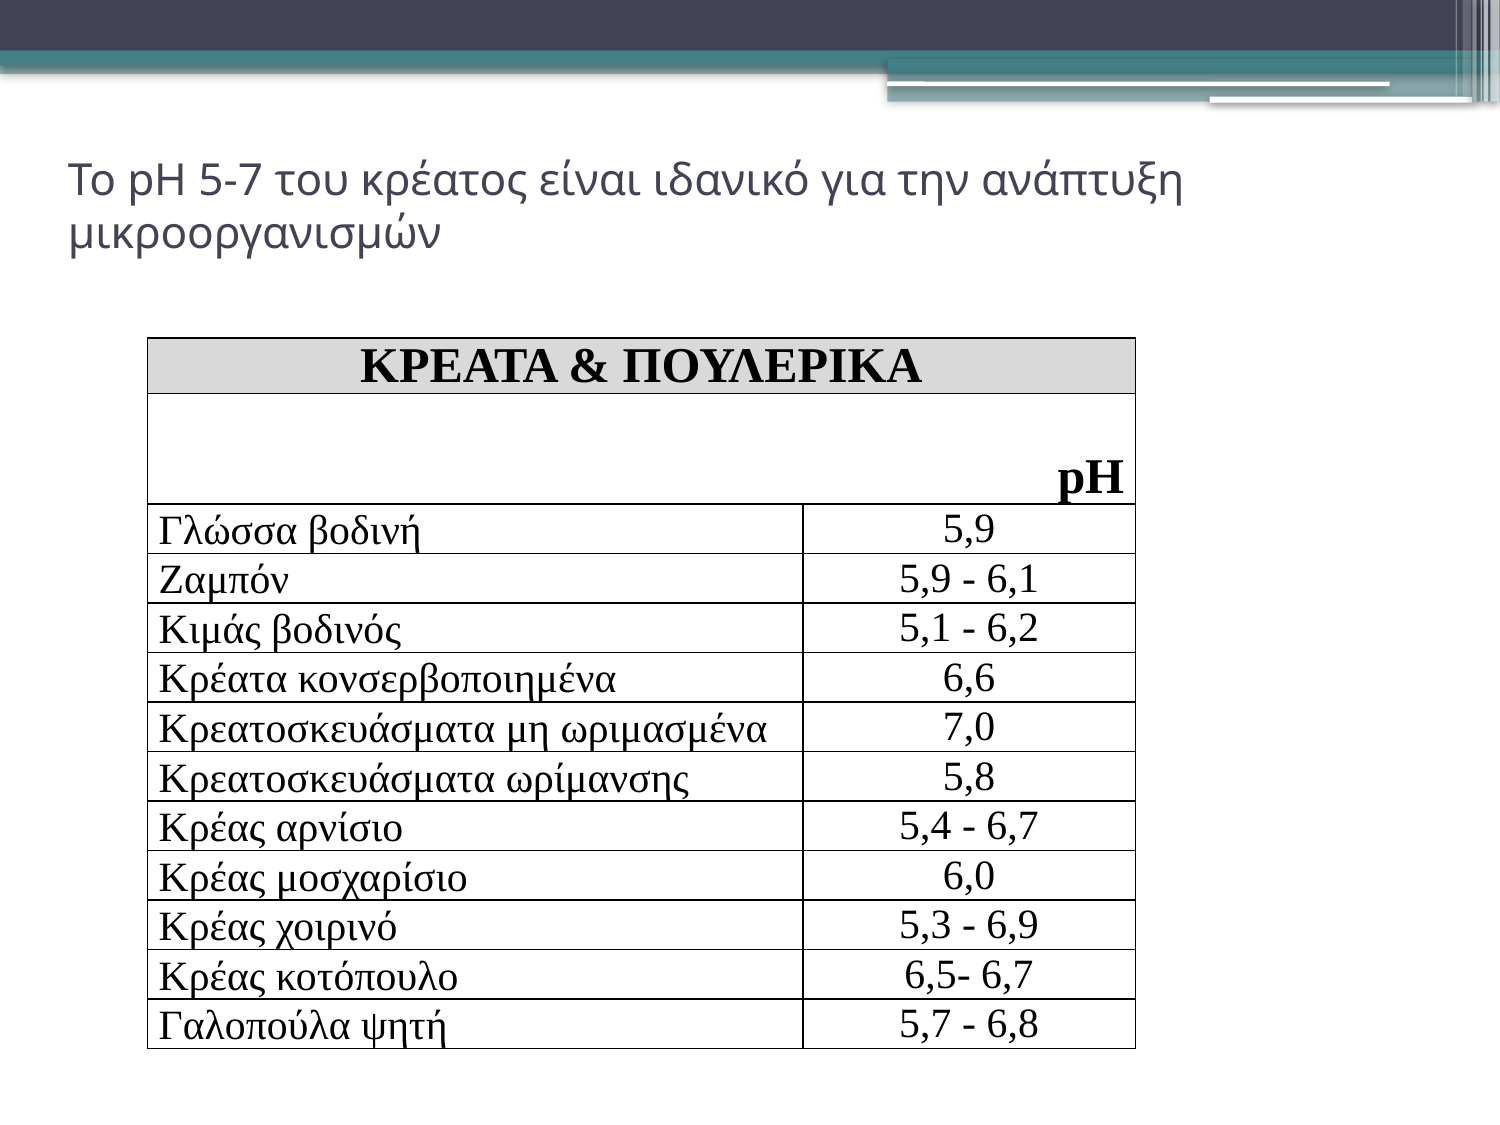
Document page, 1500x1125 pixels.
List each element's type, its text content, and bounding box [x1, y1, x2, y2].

table_cell Κιμάς βοδινός [148, 604, 802, 652]
table_cell 5,1 - 6,2 [804, 604, 1135, 652]
table_cell 5,8 [804, 752, 1135, 800]
table_cell Ζαμπόν [148, 554, 802, 602]
table_cell 5,3 - 6,9 [804, 901, 1135, 949]
table_cell Γλώσσα βοδινή [148, 505, 802, 553]
table_cell 6,5- 6,7 [804, 950, 1135, 998]
table_header ΚΡΕΑΤΑ & ΠΟΥΛΕΡΙΚA [148, 339, 1135, 393]
title Το pH 5-7 του κρέατος είναι ιδανικό για την ανάπτυξη μικροοργανισμών [53, 90, 1404, 265]
table_cell 6,0 [804, 851, 1135, 899]
table_cell Κρέας μοσχαρίσιο [148, 851, 802, 899]
table_cell Κρεατοσκευάσματα μη ωριμασμένα [148, 703, 802, 751]
table_cell pH [148, 394, 1135, 503]
table_cell Γαλοπούλα ψητή [148, 1000, 802, 1048]
table_cell 7,0 [804, 703, 1135, 751]
table_cell Κρεατοσκευάσματα ωρίμανσης [148, 752, 802, 800]
table_cell 5,7 - 6,8 [804, 1000, 1135, 1048]
table_cell 5,9 [804, 505, 1135, 553]
table_cell Κρέατα κονσερβοποιημένα [148, 653, 802, 701]
table_cell 5,4 - 6,7 [804, 802, 1135, 850]
table_cell 5,9 - 6,1 [804, 554, 1135, 602]
table_cell Κρέας χοιρινό [148, 901, 802, 949]
table_cell 6,6 [804, 653, 1135, 701]
table_cell Κρέας αρνίσιο [148, 802, 802, 850]
table_cell Κρέας κοτόπουλο [148, 950, 802, 998]
